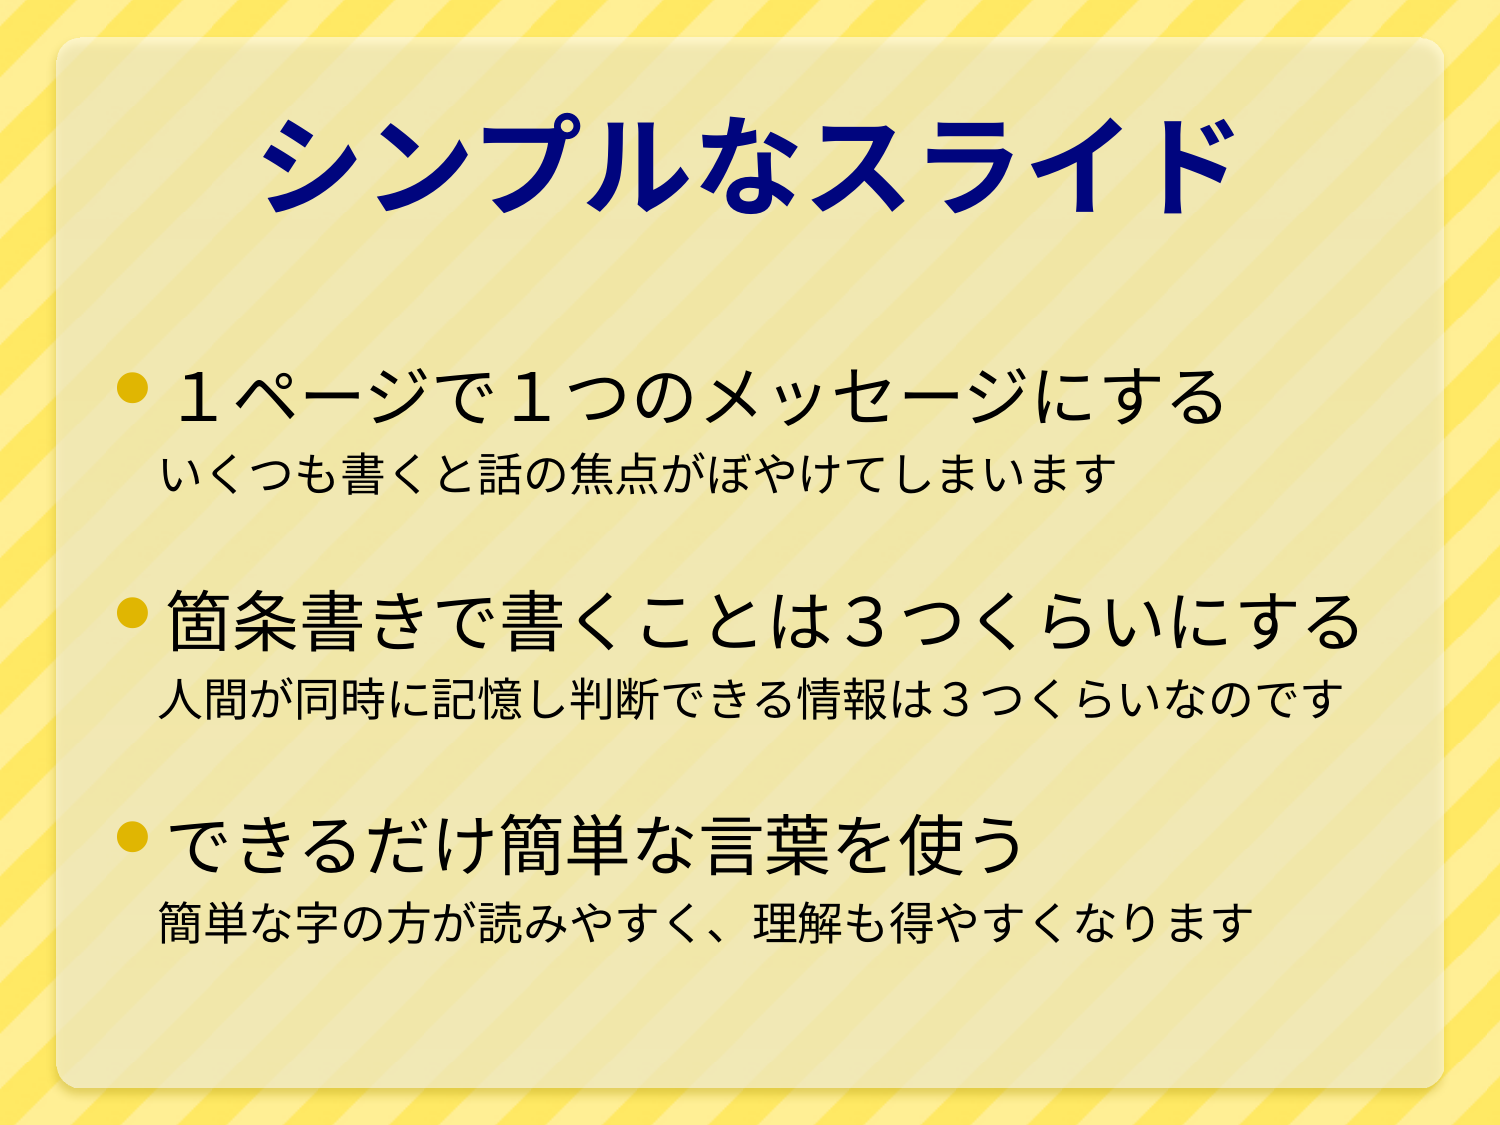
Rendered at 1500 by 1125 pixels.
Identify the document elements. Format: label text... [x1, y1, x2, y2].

list １ページで１つのメッセージにする いくつも書くと話の焦点がぼやけてしまいます 箇条書きで書くことは３つくらいにする 人間が同時に記憶し判断できる情報は３つくらいなのです できるだけ簡単な言葉を使う 簡単な字の方が読みやすく、理解も得やすくなります [75, 246, 1425, 1043]
title シンプルなスライド [75, 50, 1425, 238]
